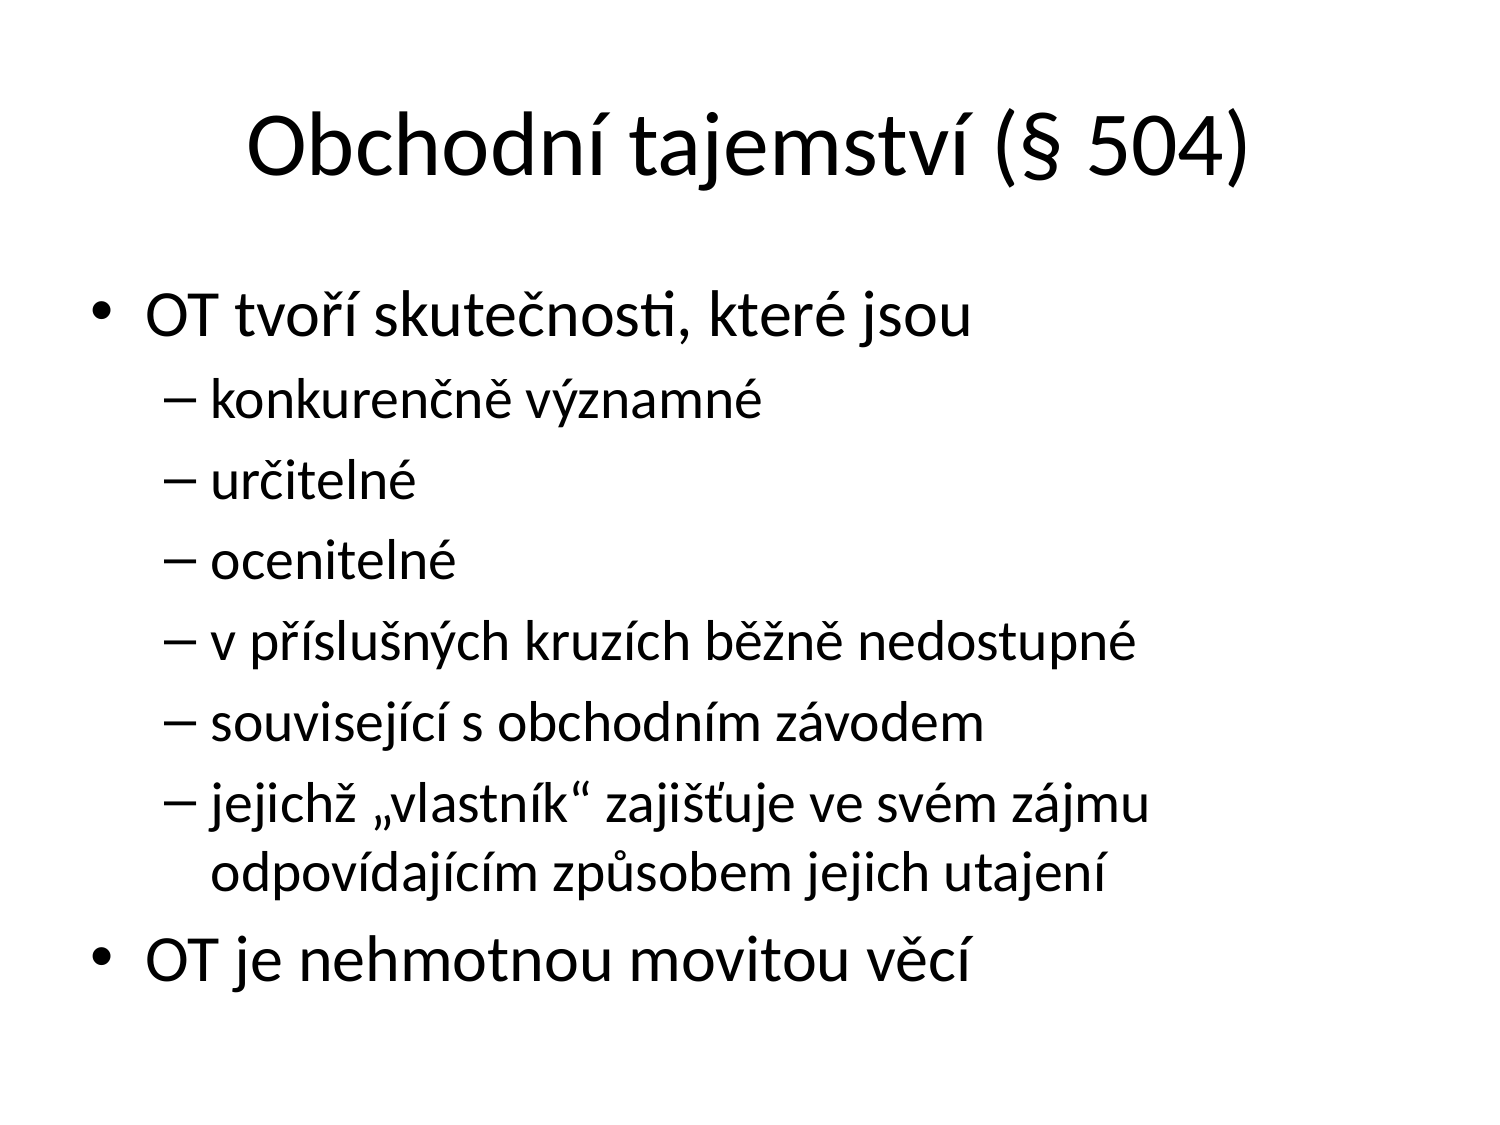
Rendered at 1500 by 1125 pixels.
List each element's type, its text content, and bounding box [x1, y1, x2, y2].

list OT tvoří skutečnosti, které jsou konkurenčně významné určitelné ocenitelné v příslušných kruzích běžně nedostupné související s obchodním závodem jejichž „vlastník“ zajišťuje ve svém zájmu odpovídajícím způsobem jejich utajení OT je nehmotnou movitou věcí [75, 262, 1425, 1005]
title Obchodní tajemství (§ 504) [75, 45, 1425, 233]
